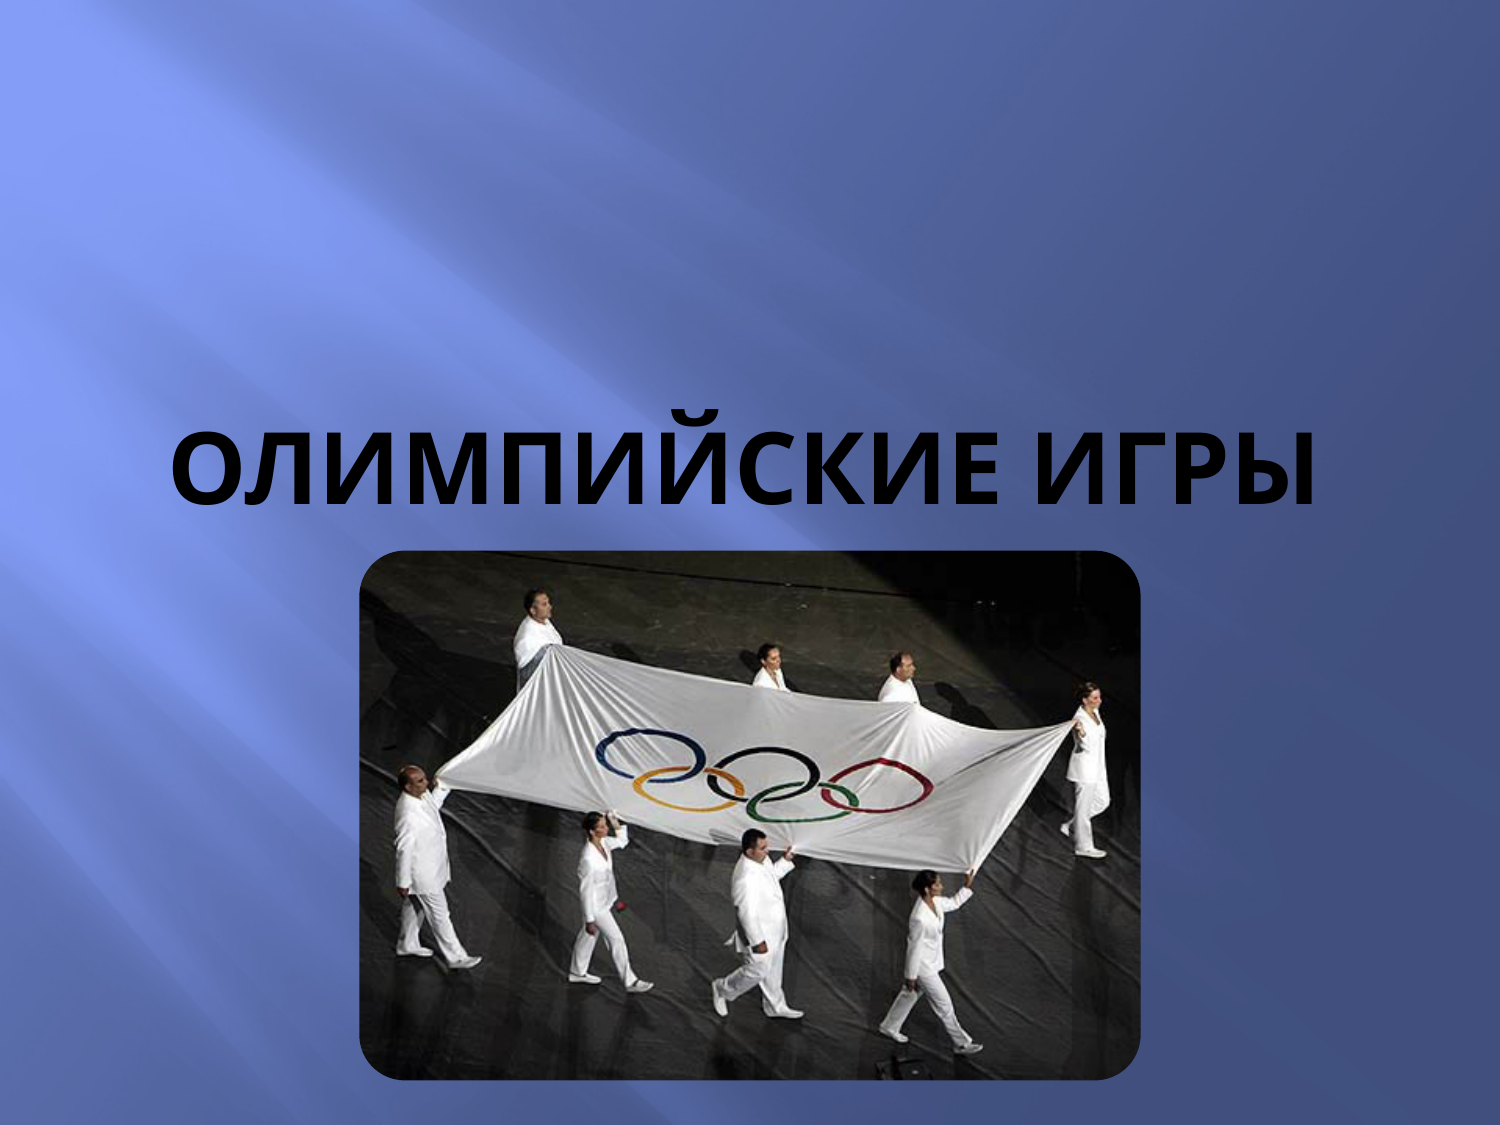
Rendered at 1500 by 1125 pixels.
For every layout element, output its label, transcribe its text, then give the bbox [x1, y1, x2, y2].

title Олимпийские игры [69, 224, 1420, 525]
picture [359, 550, 1141, 1081]
